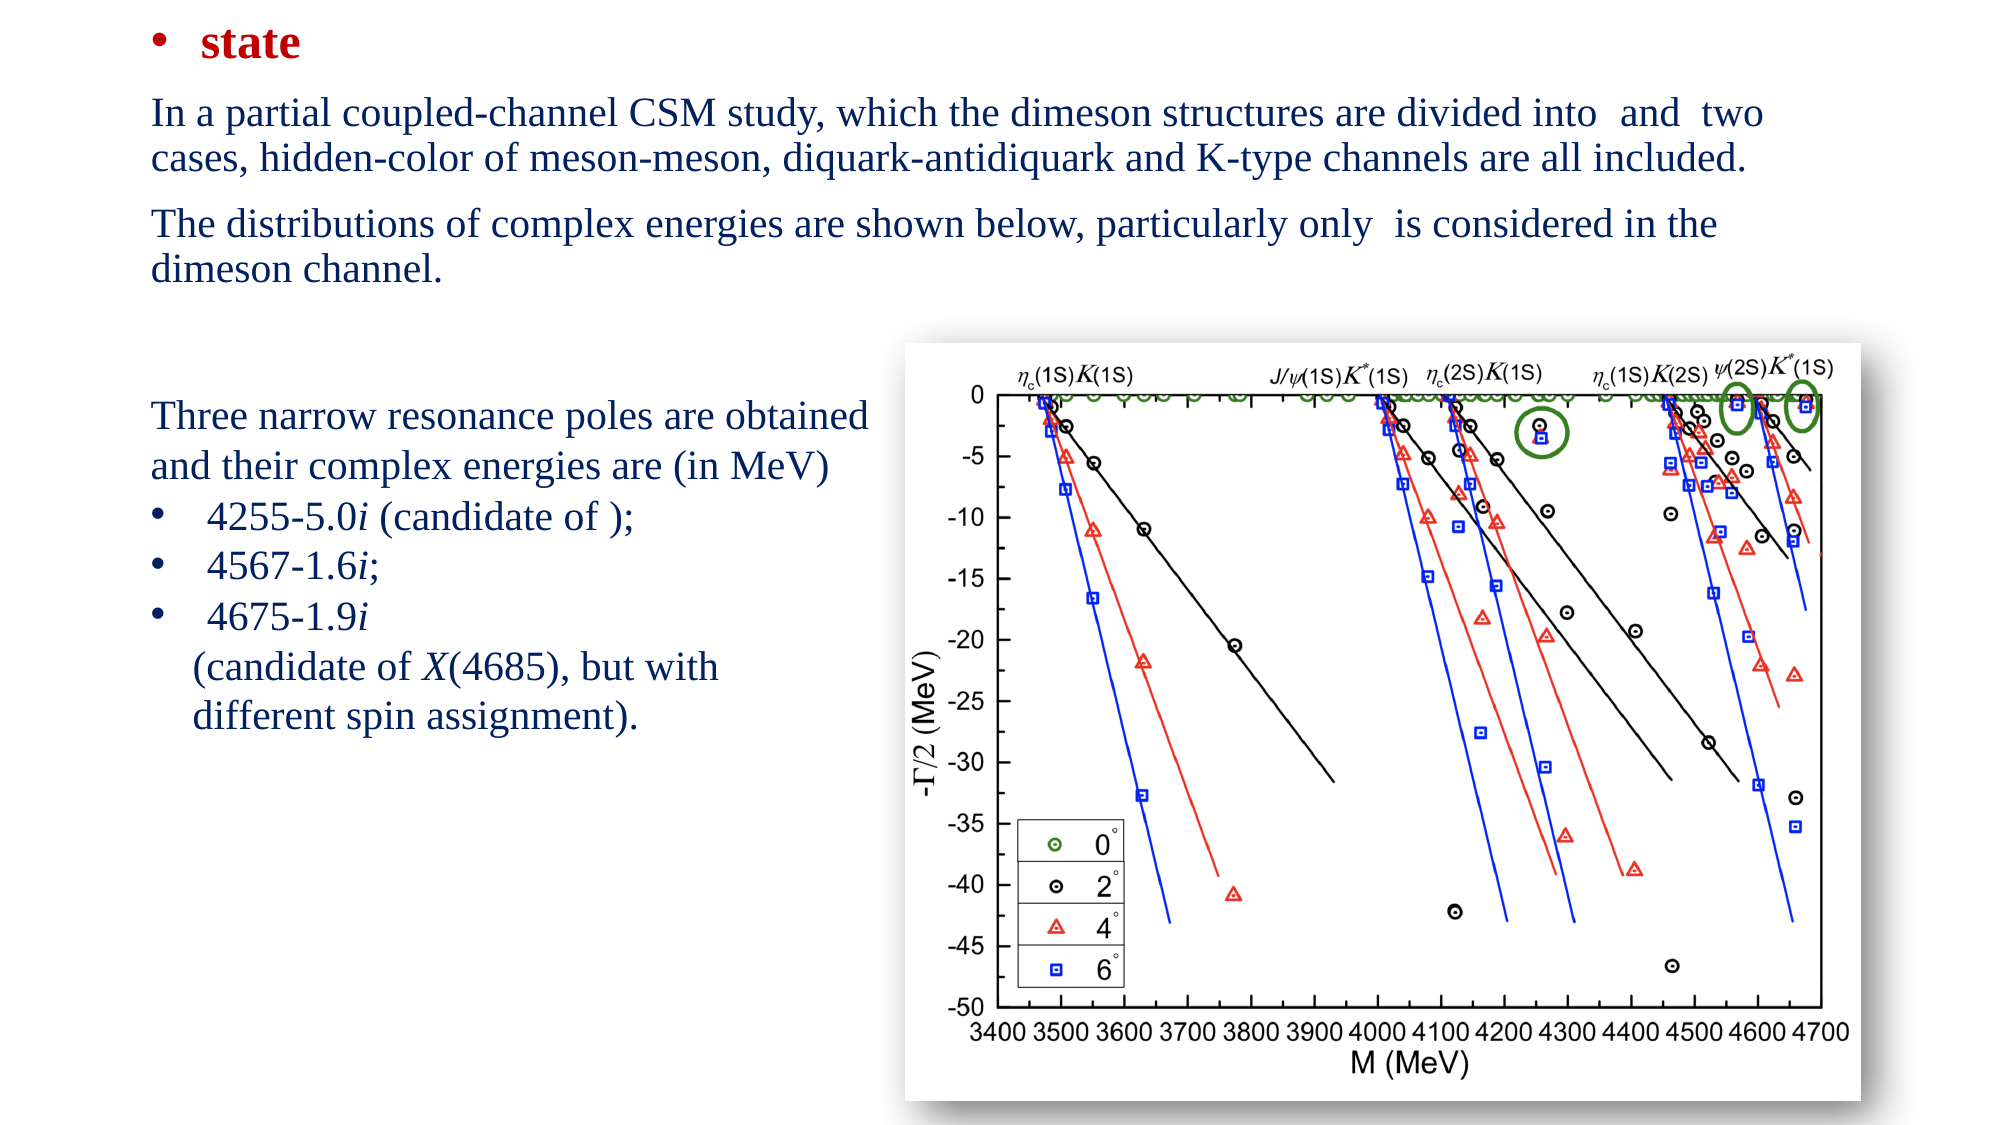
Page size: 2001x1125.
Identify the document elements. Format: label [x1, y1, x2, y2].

picture [905, 343, 1861, 1101]
